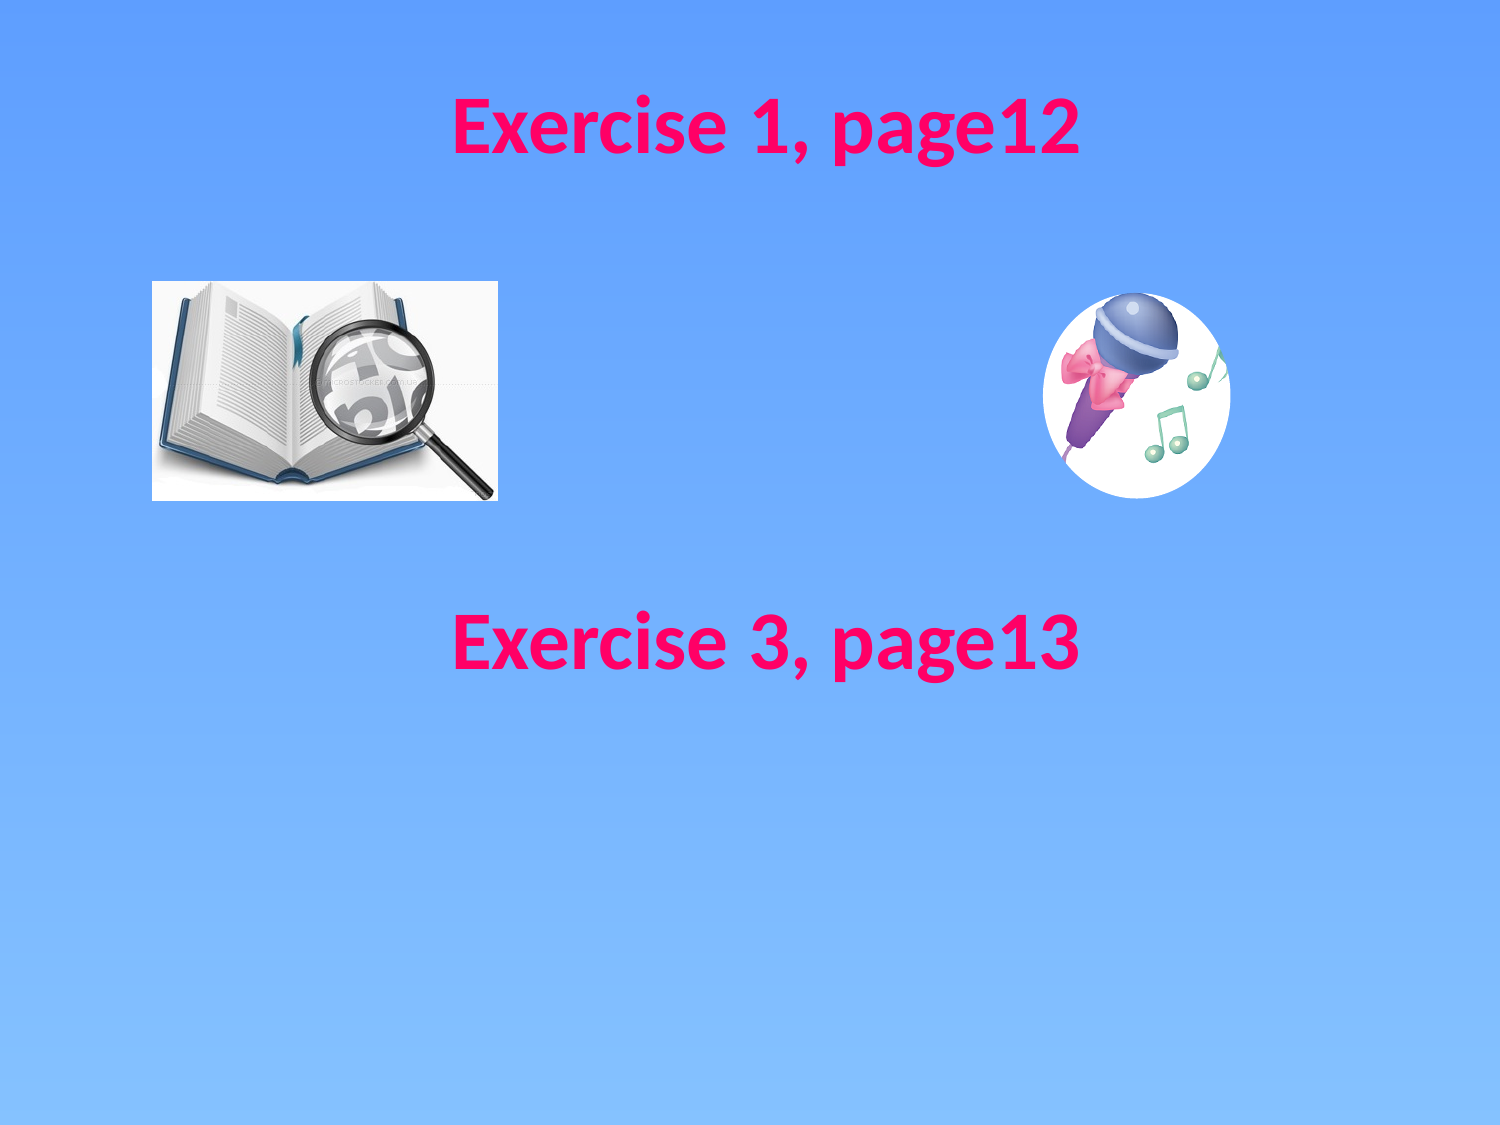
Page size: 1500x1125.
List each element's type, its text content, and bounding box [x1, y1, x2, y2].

title Exercise 1, page12 [128, 0, 1404, 242]
picture [152, 280, 498, 502]
picture [1042, 292, 1231, 499]
text_box Exercise 3, page13 [128, 515, 1404, 757]
